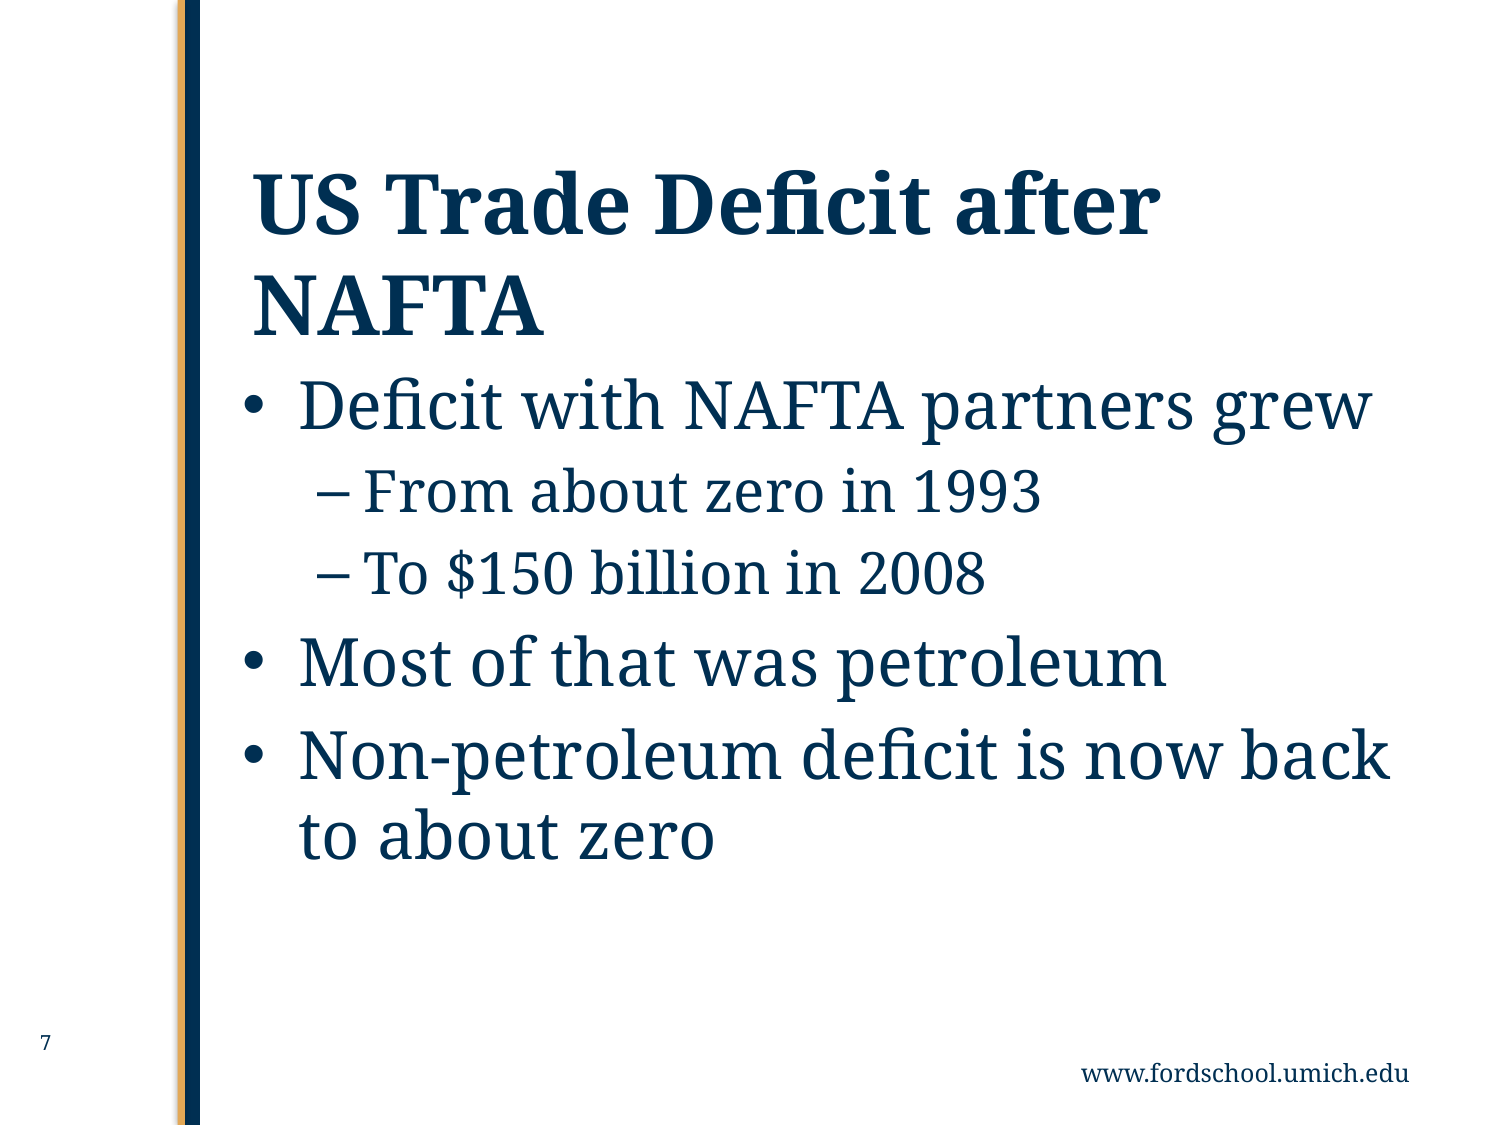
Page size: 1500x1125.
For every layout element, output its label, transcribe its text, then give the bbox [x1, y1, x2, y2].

slide_number 7 [24, 1022, 163, 1073]
list Deficit with NAFTA partners grew From about zero in 1993 To $150 billion in 2008 Most of that was petroleum Non-petroleum deficit is now back to about zero [226, 355, 1415, 896]
title US Trade Deficit after NAFTA [237, 144, 1426, 330]
